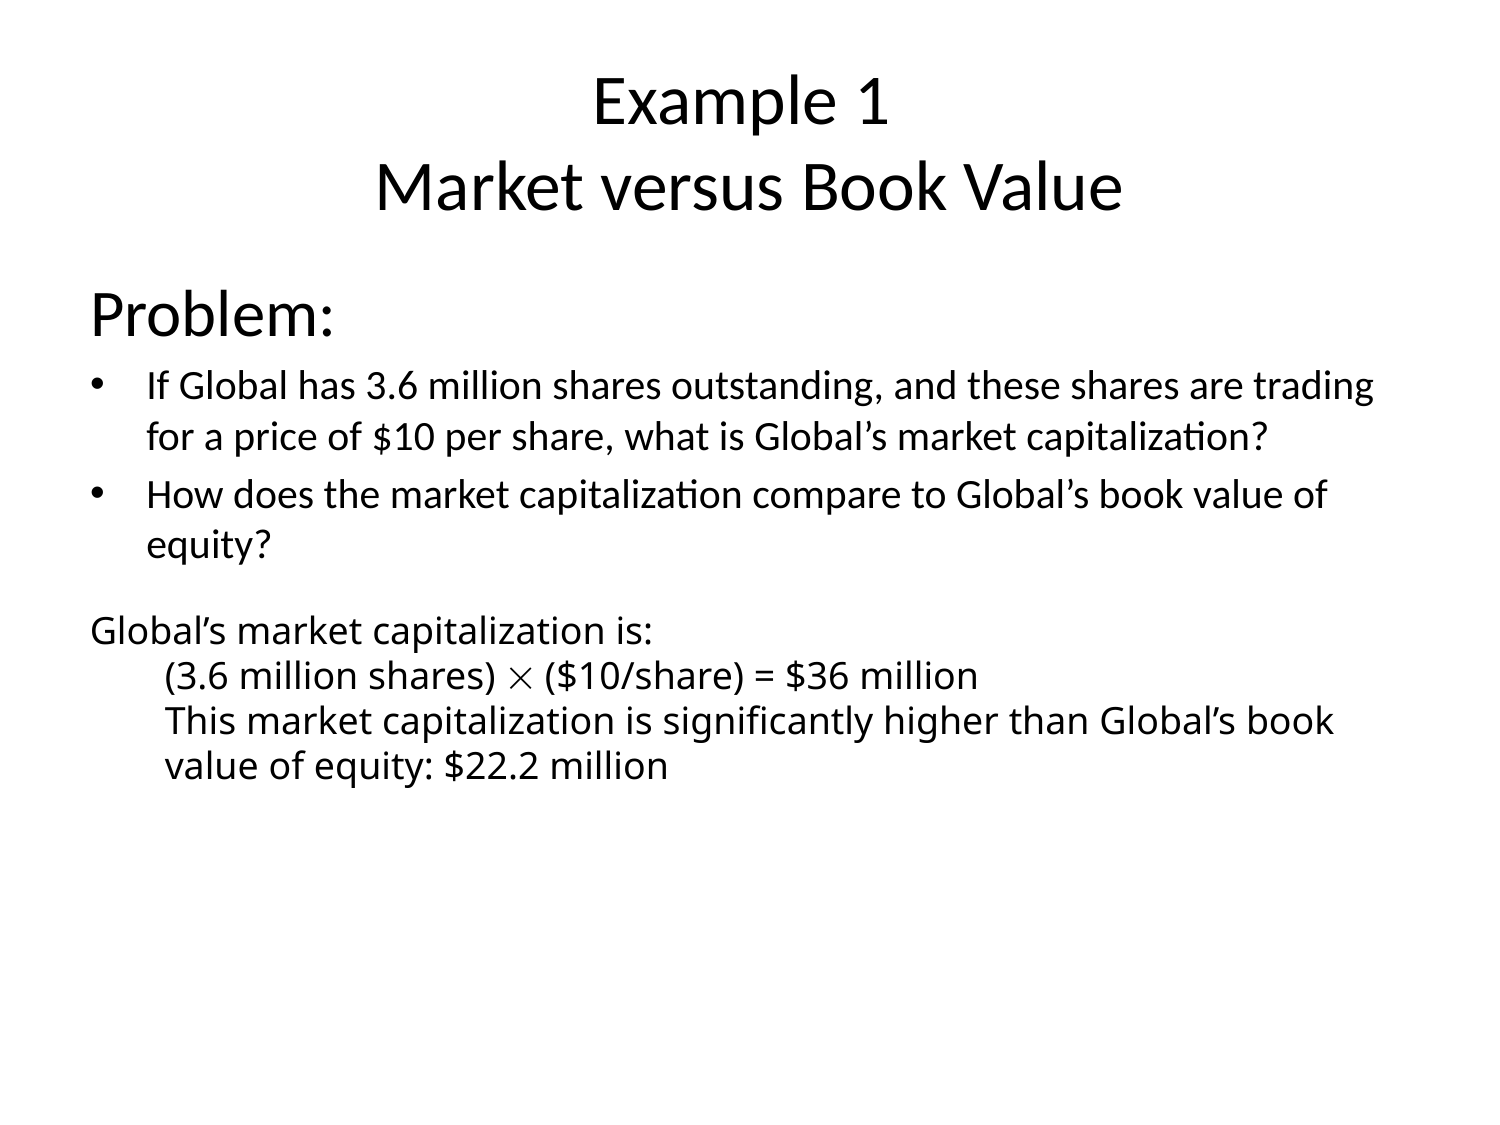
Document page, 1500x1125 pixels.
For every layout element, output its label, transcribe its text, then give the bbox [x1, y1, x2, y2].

list Problem: If Global has 3.6 million shares outstanding, and these shares are trading for a price of $10 per share, what is Global’s market capitalization? How does the market capitalization compare to Global’s book value of equity? [75, 262, 1425, 1005]
title Example 1 Market versus Book Value [75, 45, 1425, 233]
text_box Global’s market capitalization is: (3.6 million shares)  ($10/share) = $36 million This market capitalization is significantly higher than Global’s book value of equity: $22.2 million [75, 599, 1388, 795]
